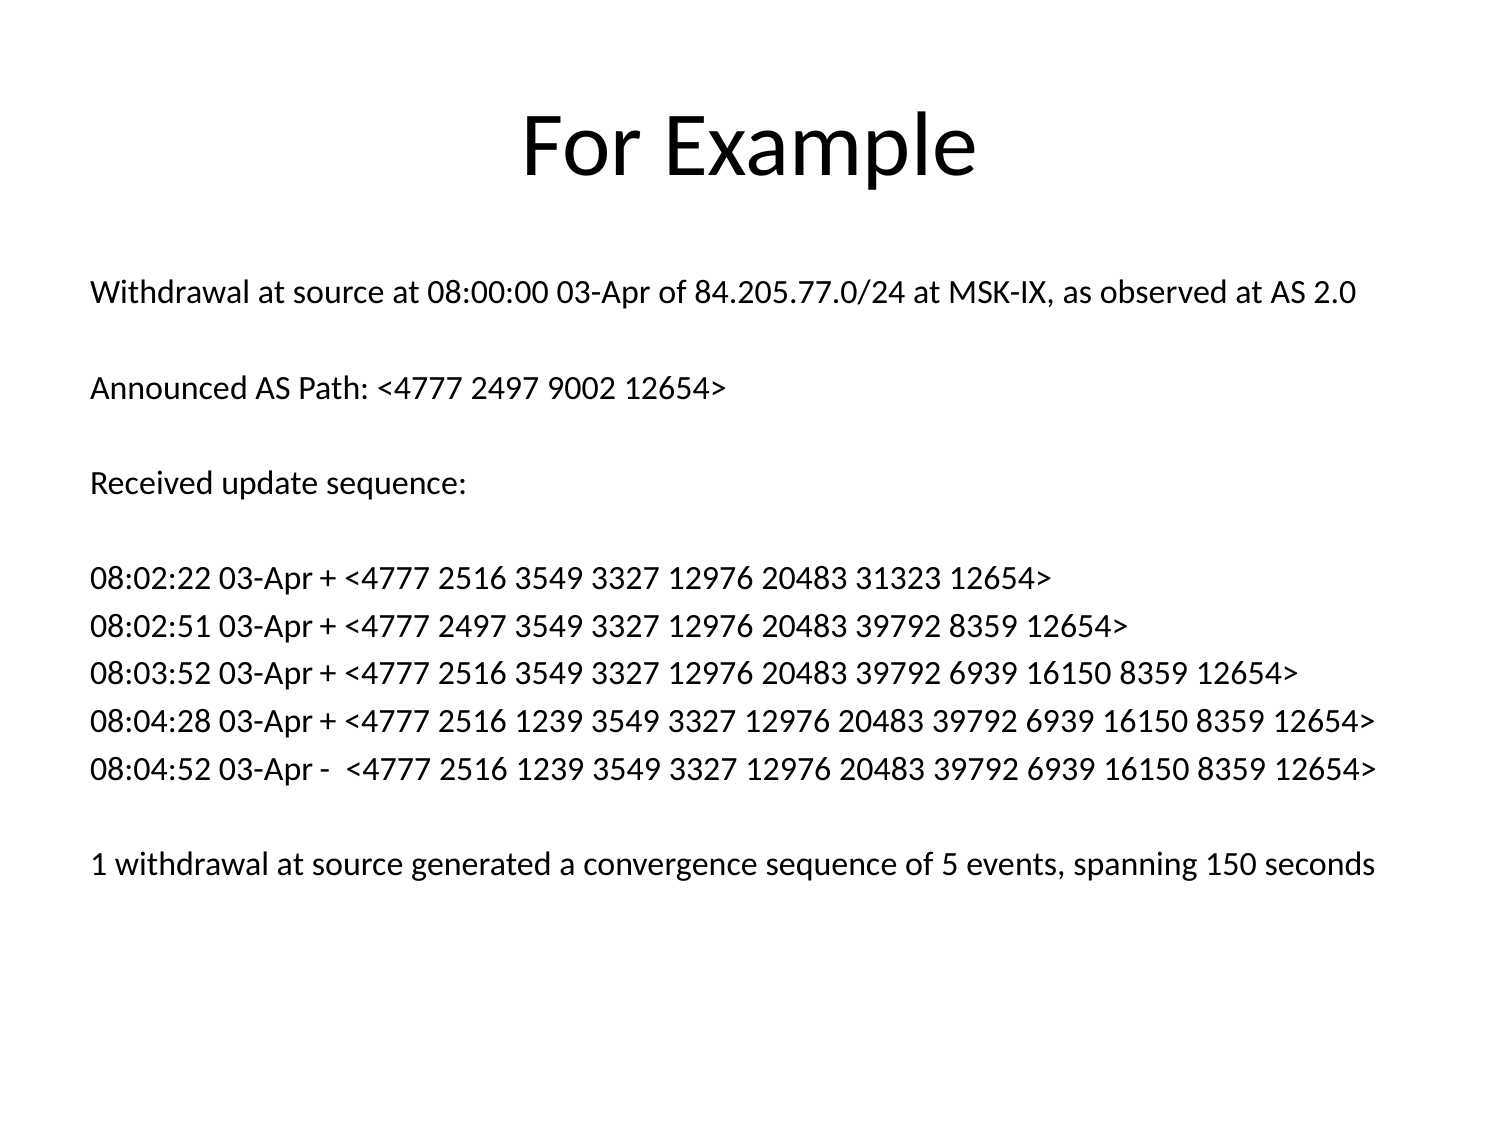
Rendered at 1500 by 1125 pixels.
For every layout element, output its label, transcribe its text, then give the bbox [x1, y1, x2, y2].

list Withdrawal at source at 08:00:00 03-Apr of 84.205.77.0/24 at MSK-IX, as observed at AS 2.0 Announced AS Path: <4777 2497 9002 12654> Received update sequence: 08:02:22 03-Apr + <4777 2516 3549 3327 12976 20483 31323 12654> 08:02:51 03-Apr + <4777 2497 3549 3327 12976 20483 39792 8359 12654> 08:03:52 03-Apr + <4777 2516 3549 3327 12976 20483 39792 6939 16150 8359 12654> 08:04:28 03-Apr + <4777 2516 1239 3549 3327 12976 20483 39792 6939 16150 8359 12654> 08:04:52 03-Apr - <4777 2516 1239 3549 3327 12976 20483 39792 6939 16150 8359 12654> 1 withdrawal at source generated a convergence sequence of 5 events, spanning 150 seconds [75, 262, 1425, 1005]
title For Example [75, 45, 1425, 233]
